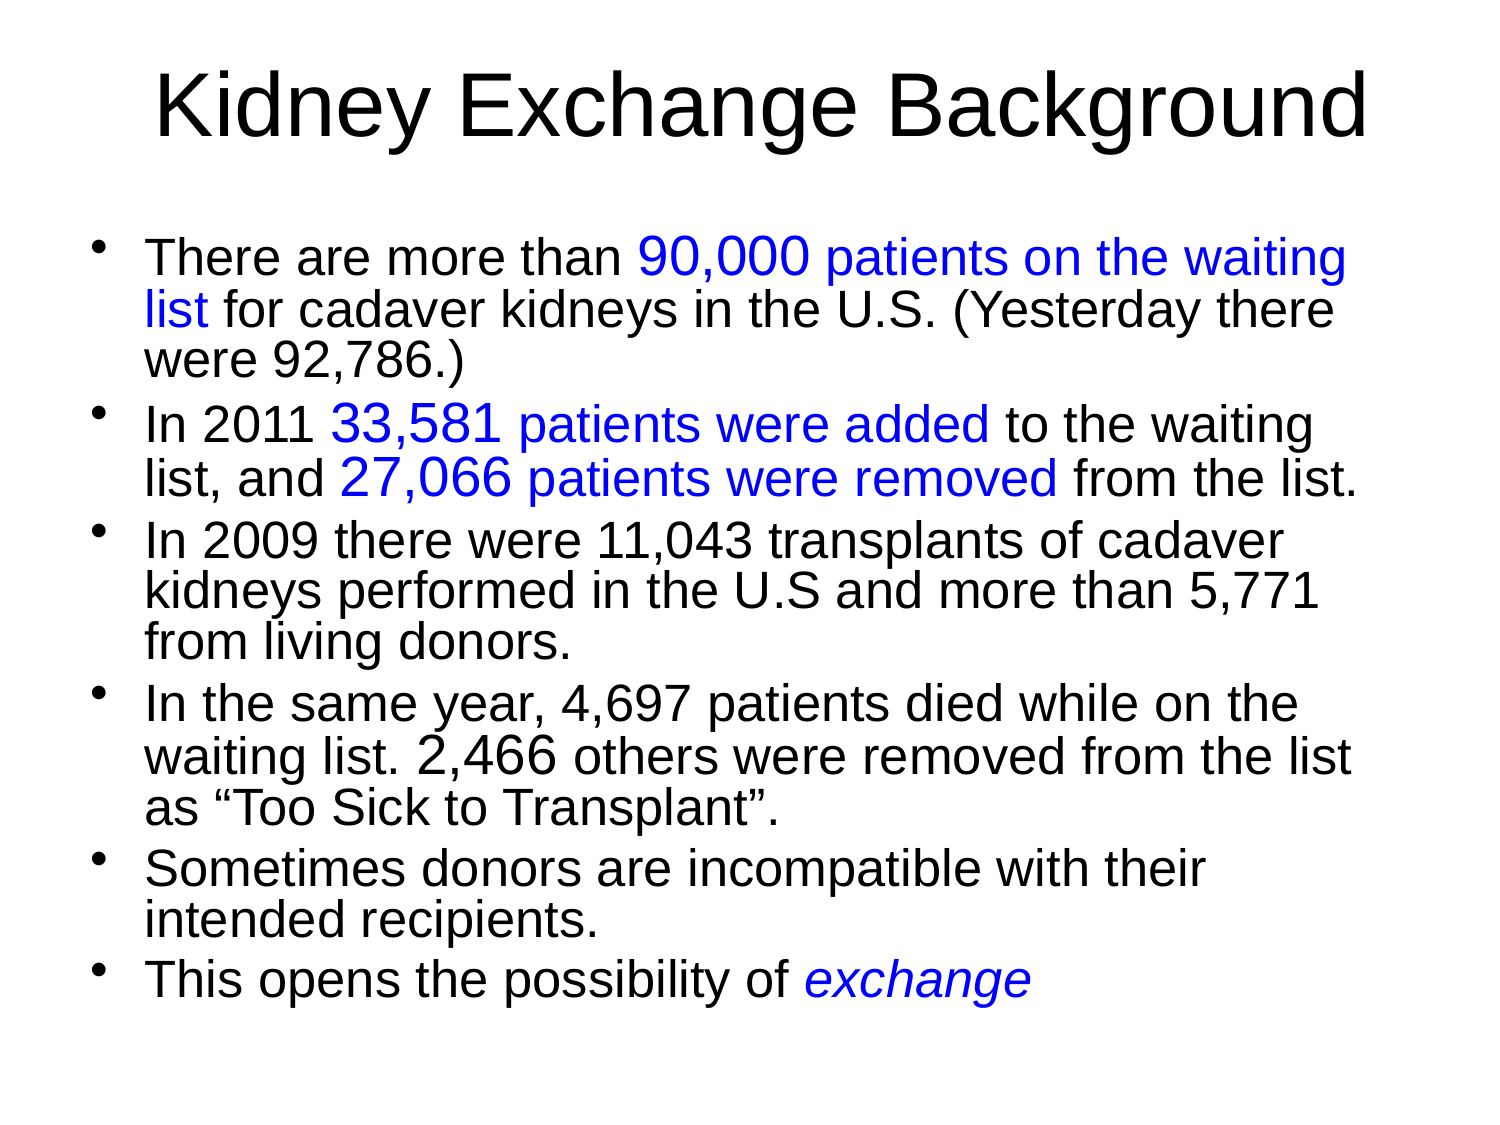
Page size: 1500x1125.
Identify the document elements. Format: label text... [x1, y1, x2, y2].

list There are more than 90,000 patients on the waiting list for cadaver kidneys in the U.S. (Yesterday there were 92,786.) In 2011 33,581 patients were added to the waiting list, and 27,066 patients were removed from the list. In 2009 there were 11,043 transplants of cadaver kidneys performed in the U.S and more than 5,771 from living donors. In the same year, 4,697 patients died while on the waiting list. 2,466 others were removed from the list as “Too Sick to Transplant”. Sometimes donors are incompatible with their intended recipients. This opens the possibility of exchange [74, 224, 1388, 1038]
title Kidney Exchange Background [112, 37, 1413, 163]
